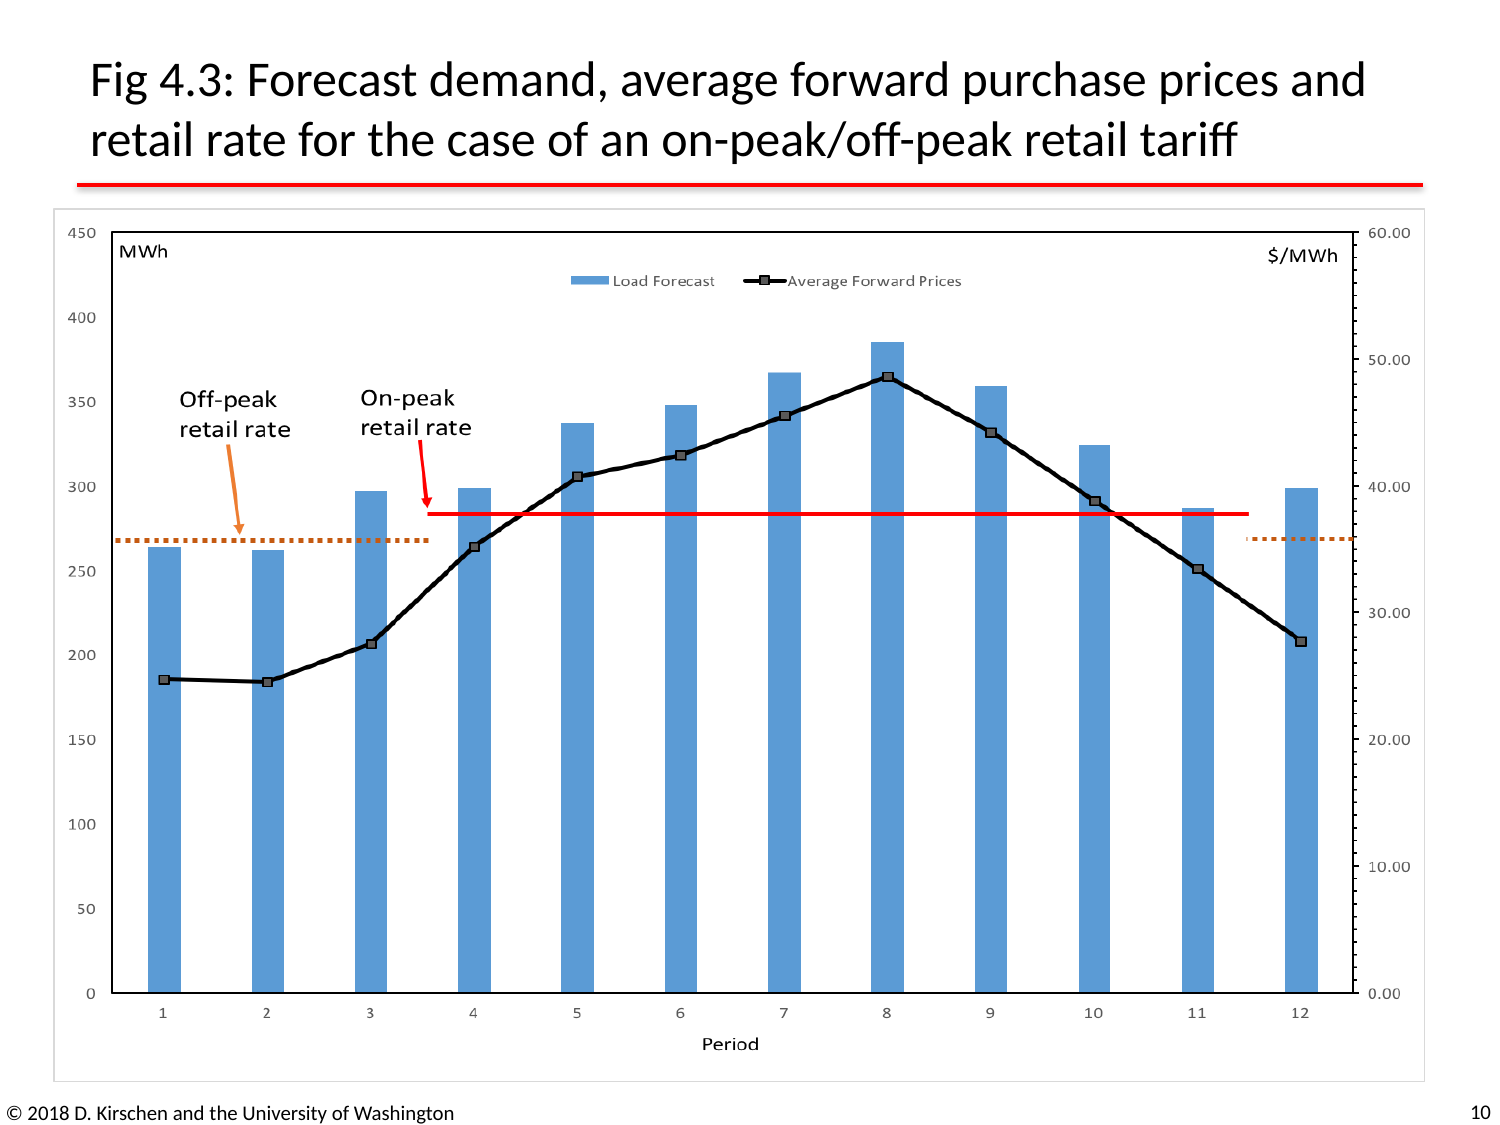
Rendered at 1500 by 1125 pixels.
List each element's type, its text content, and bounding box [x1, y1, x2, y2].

picture [52, 208, 1426, 1082]
title Fig 4.3: Forecast demand, average forward purchase prices and retail rate for the case of an on-peak/off-peak retail tariff [75, 19, 1425, 195]
slide_number 10 [1156, 1081, 1500, 1125]
slide_number © 2018 D. Kirschen and the University of Washington [0, 1082, 573, 1125]
